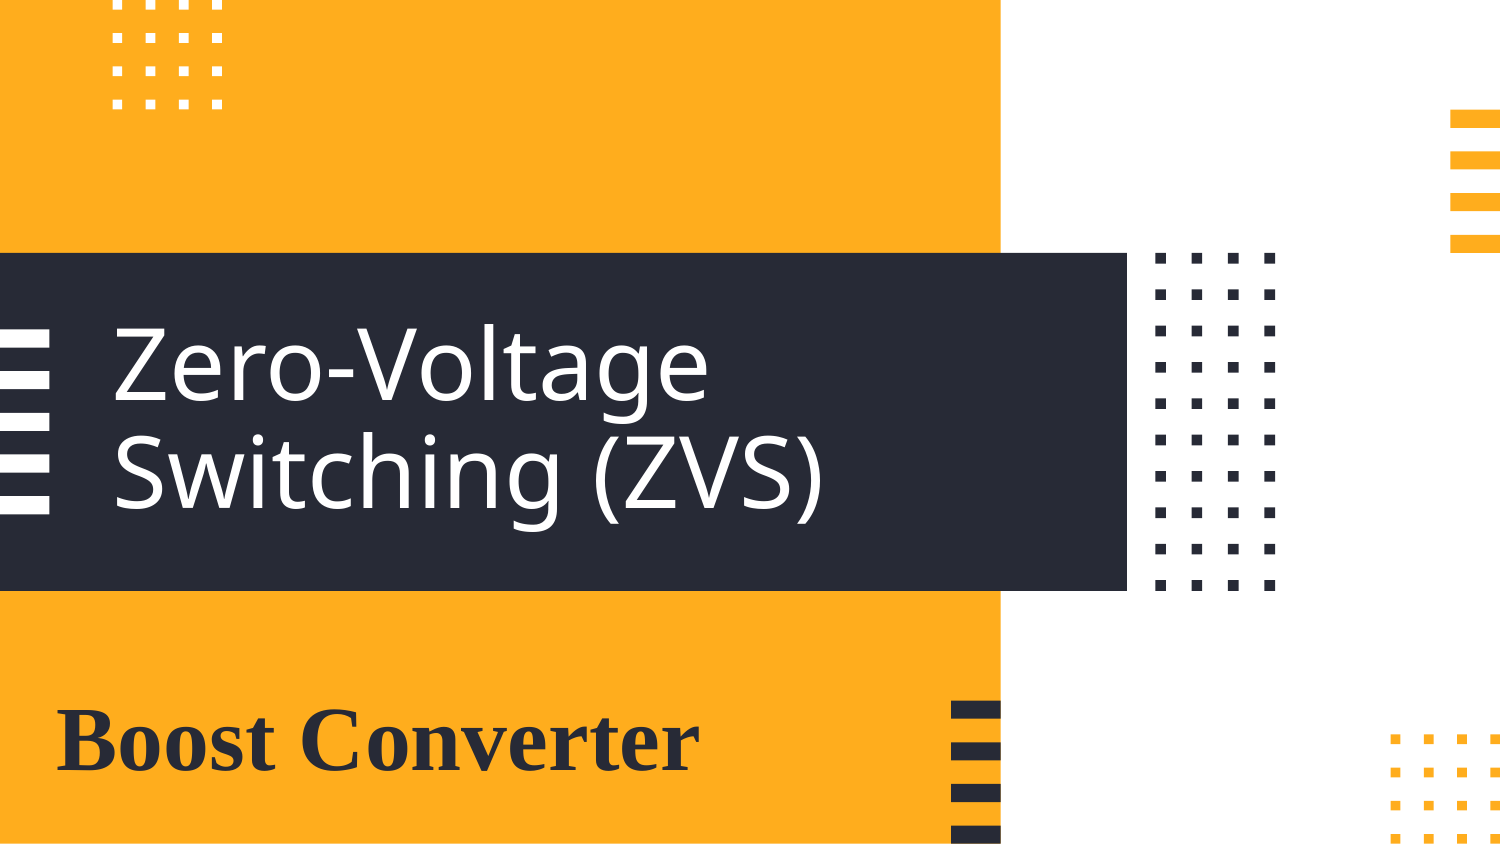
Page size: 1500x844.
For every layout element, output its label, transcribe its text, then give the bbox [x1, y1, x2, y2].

text_box Boost Converter [41, 671, 717, 797]
title Zero-Voltage Switching (ZVS) [112, 252, 1055, 591]
